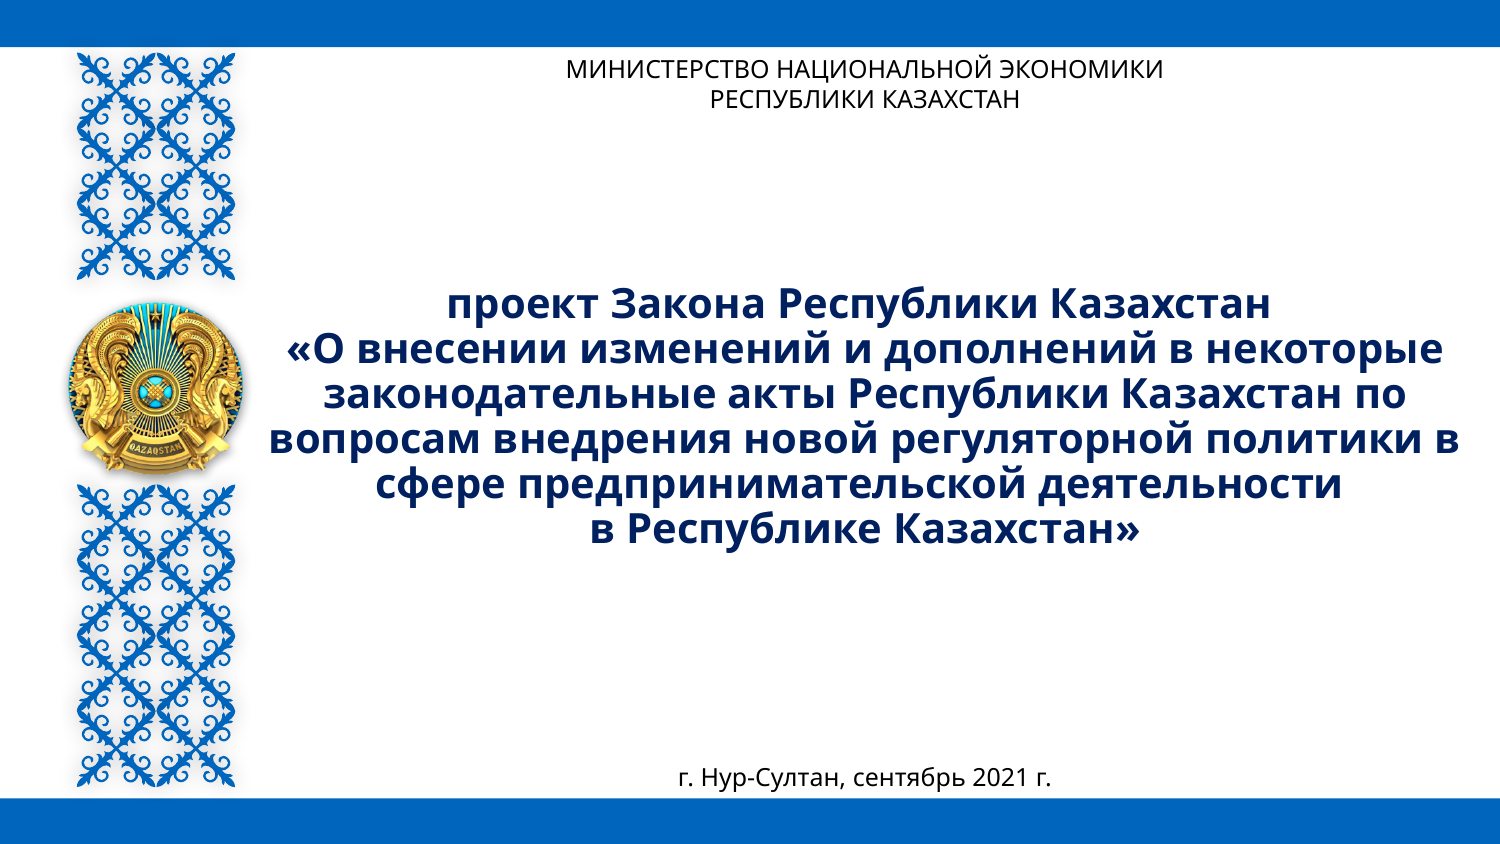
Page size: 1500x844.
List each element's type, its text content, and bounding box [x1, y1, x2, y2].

text_box г. Нур-Султан, сентябрь 2021 г. [635, 754, 1095, 800]
text_box проект Закона Республики Казахстан «О внесении изменений и дополнений в некоторые законодательные акты Республики Казахстан по вопросам внедрения новой регуляторной политики в сфере предпринимательской деятельности в Республике Казахстан» [230, 160, 1500, 676]
picture [67, 299, 230, 477]
text_box МИНИСТЕРСТВО НАЦИОНАЛЬНОЙ ЭКОНОМИКИ РЕСПУБЛИКИ КАЗАХСТАН [230, 46, 1500, 122]
